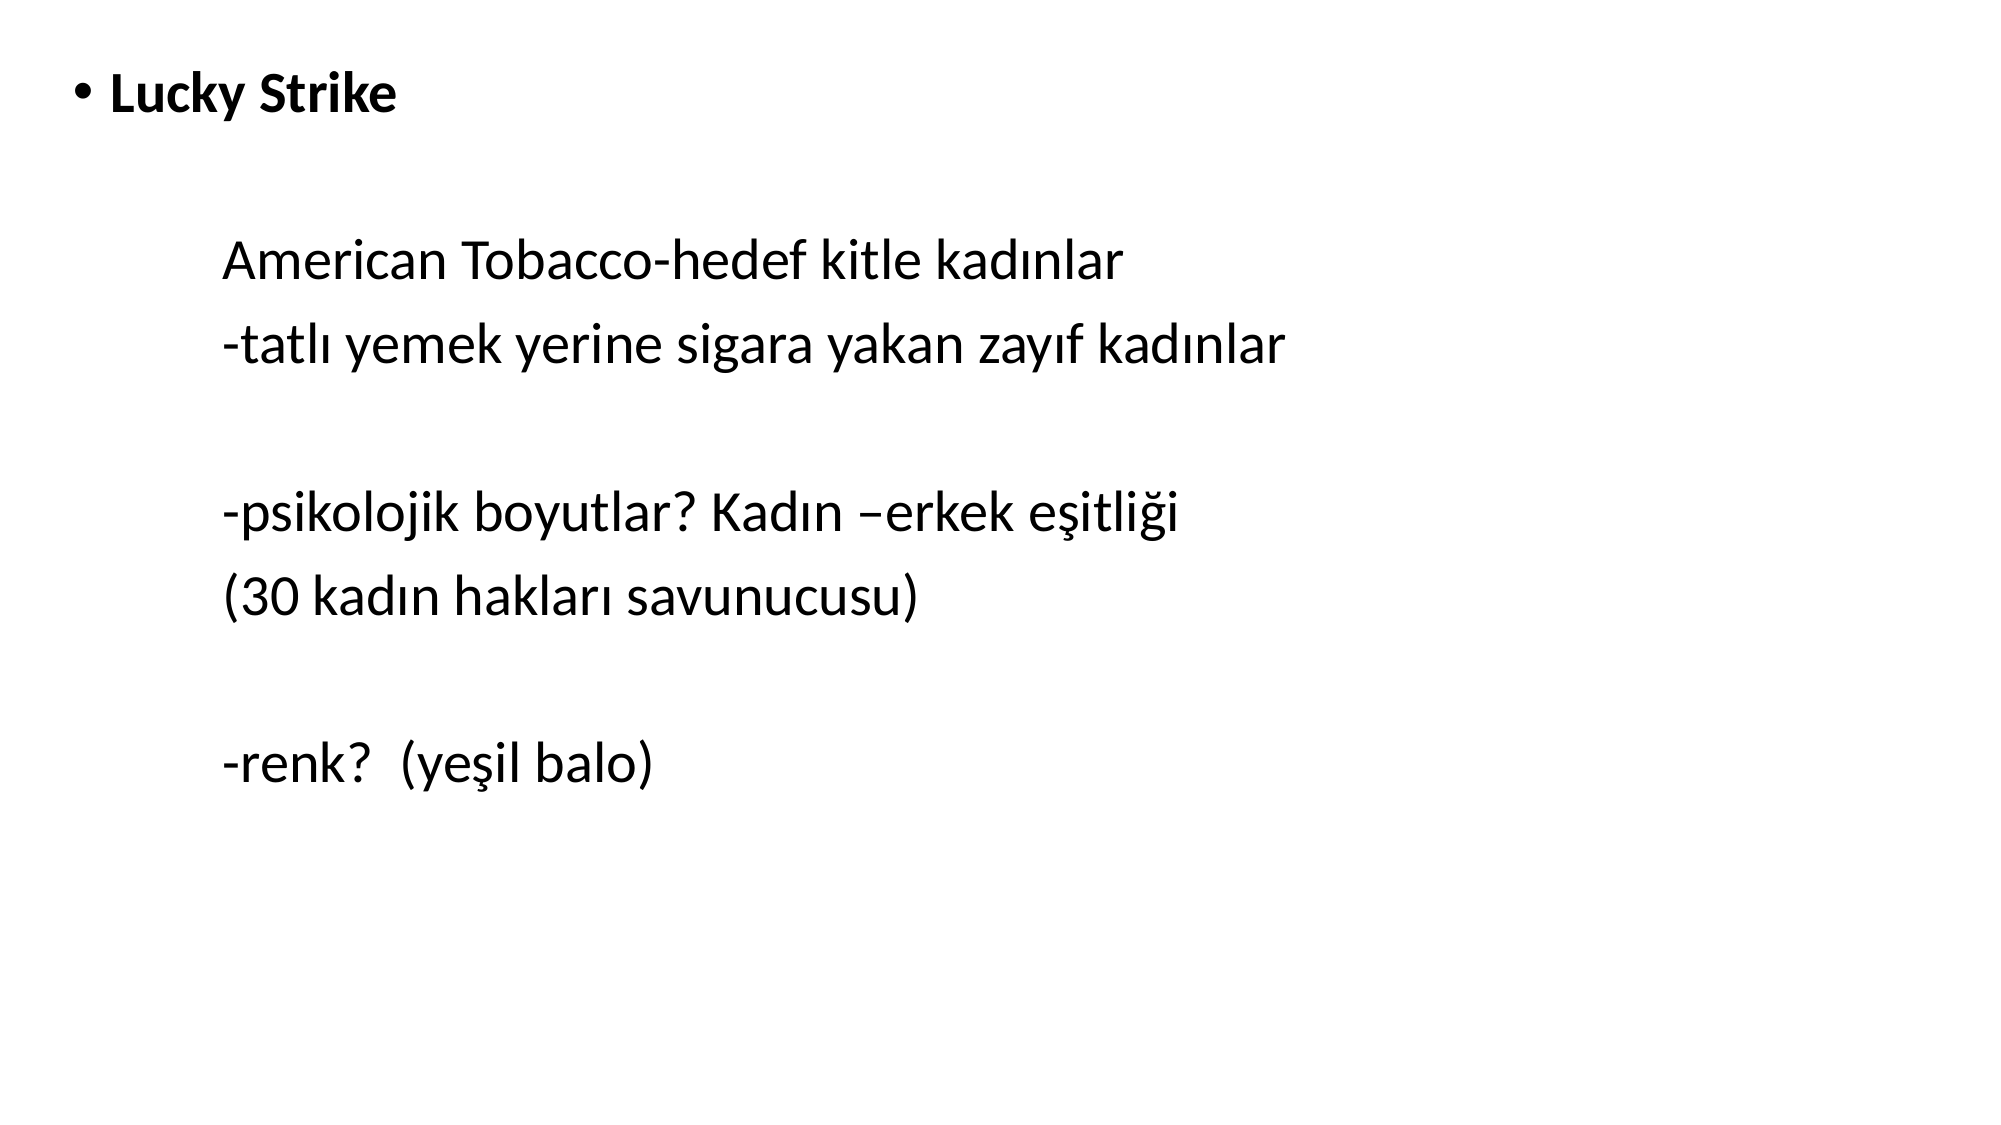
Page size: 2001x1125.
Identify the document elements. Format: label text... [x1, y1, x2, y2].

list Lucky Strike American Tobacco-hedef kitle kadınlar -tatlı yemek yerine sigara yakan zayıf kadınlar -psikolojik boyutlar? Kadın –erkek eşitliği (30 kadın hakları savunucusu) -renk? (yeşil balo) [57, 54, 1675, 1042]
